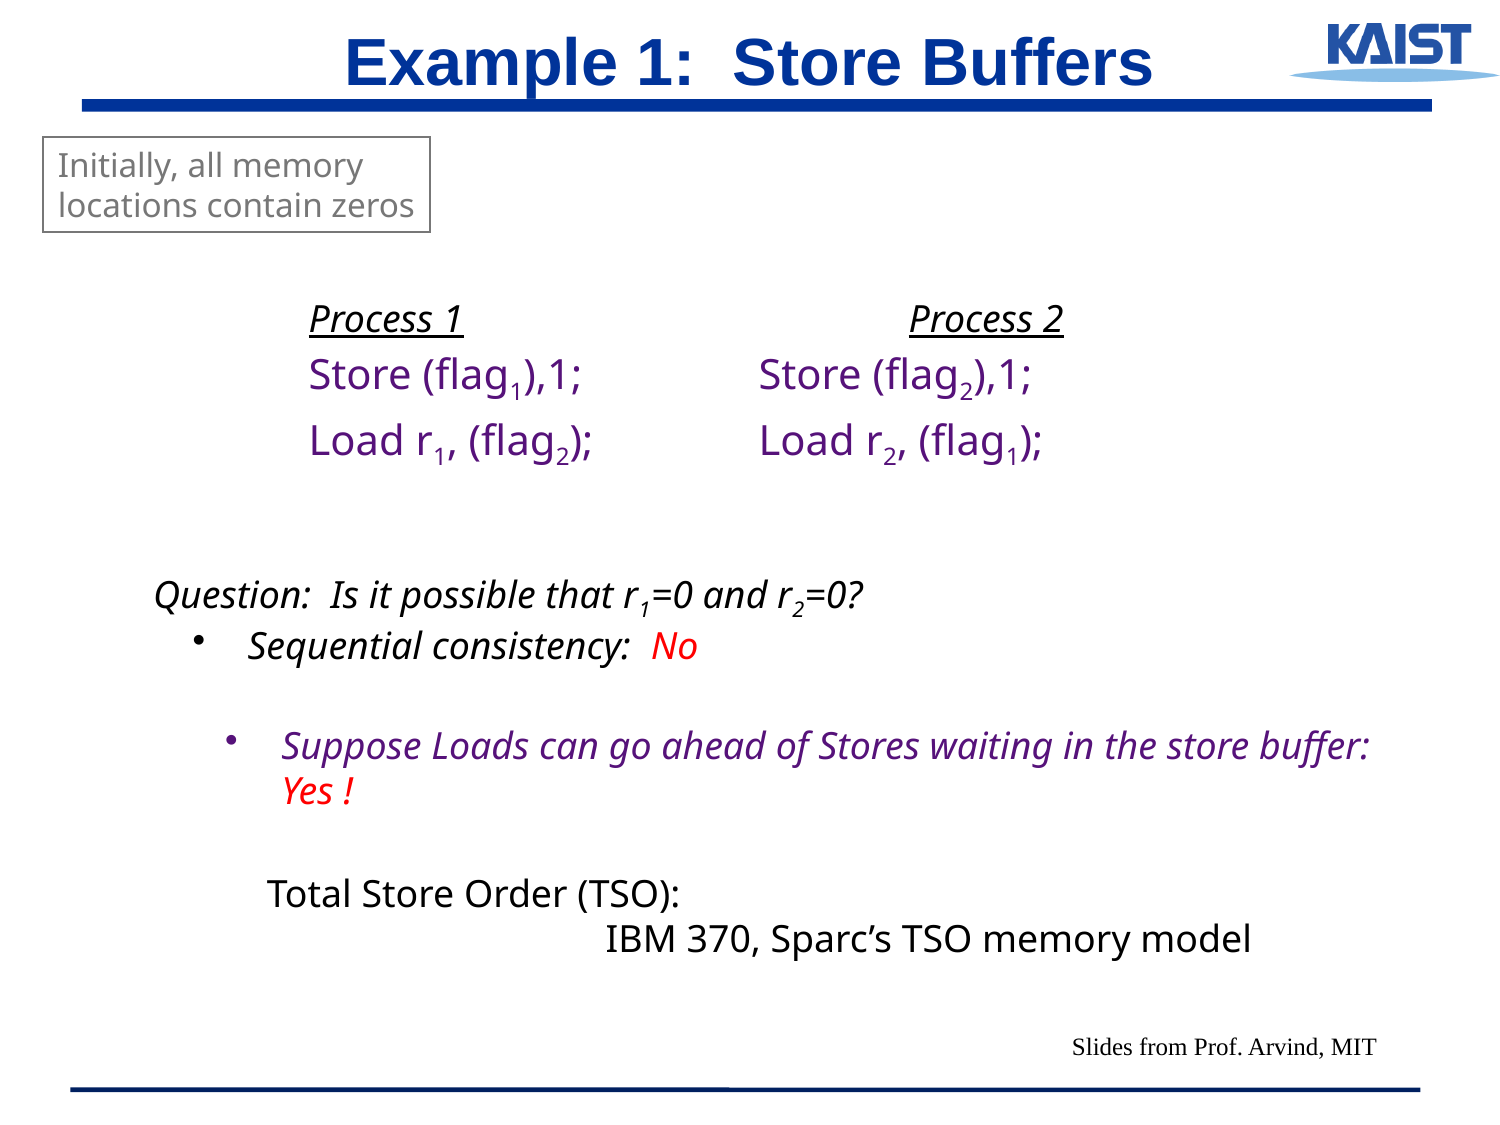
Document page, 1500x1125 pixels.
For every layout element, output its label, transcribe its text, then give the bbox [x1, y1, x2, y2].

title Example 1: Store Buffers [75, 23, 1425, 94]
text_box Process 1 Process 2 Store (flag1),1; Store (flag2),1; Load r1, (flag2); Load r2, (flag1); [87, 287, 1338, 575]
text_box Suppose Loads can go ahead of Stores waiting in the store buffer: Yes ! [210, 714, 1421, 865]
text_box Slides from Prof. Arvind, MIT [1057, 1023, 1414, 1074]
picture [1425, 23, 1500, 82]
text_box Question: Is it possible that r1=0 and r2=0? Sequential consistency: No [138, 563, 1374, 675]
text_box Total Store Order (TSO): IBM 370, Sparc’s TSO memory model [252, 862, 1457, 968]
text_box Initially, all memory locations contain zeros [43, 137, 431, 232]
